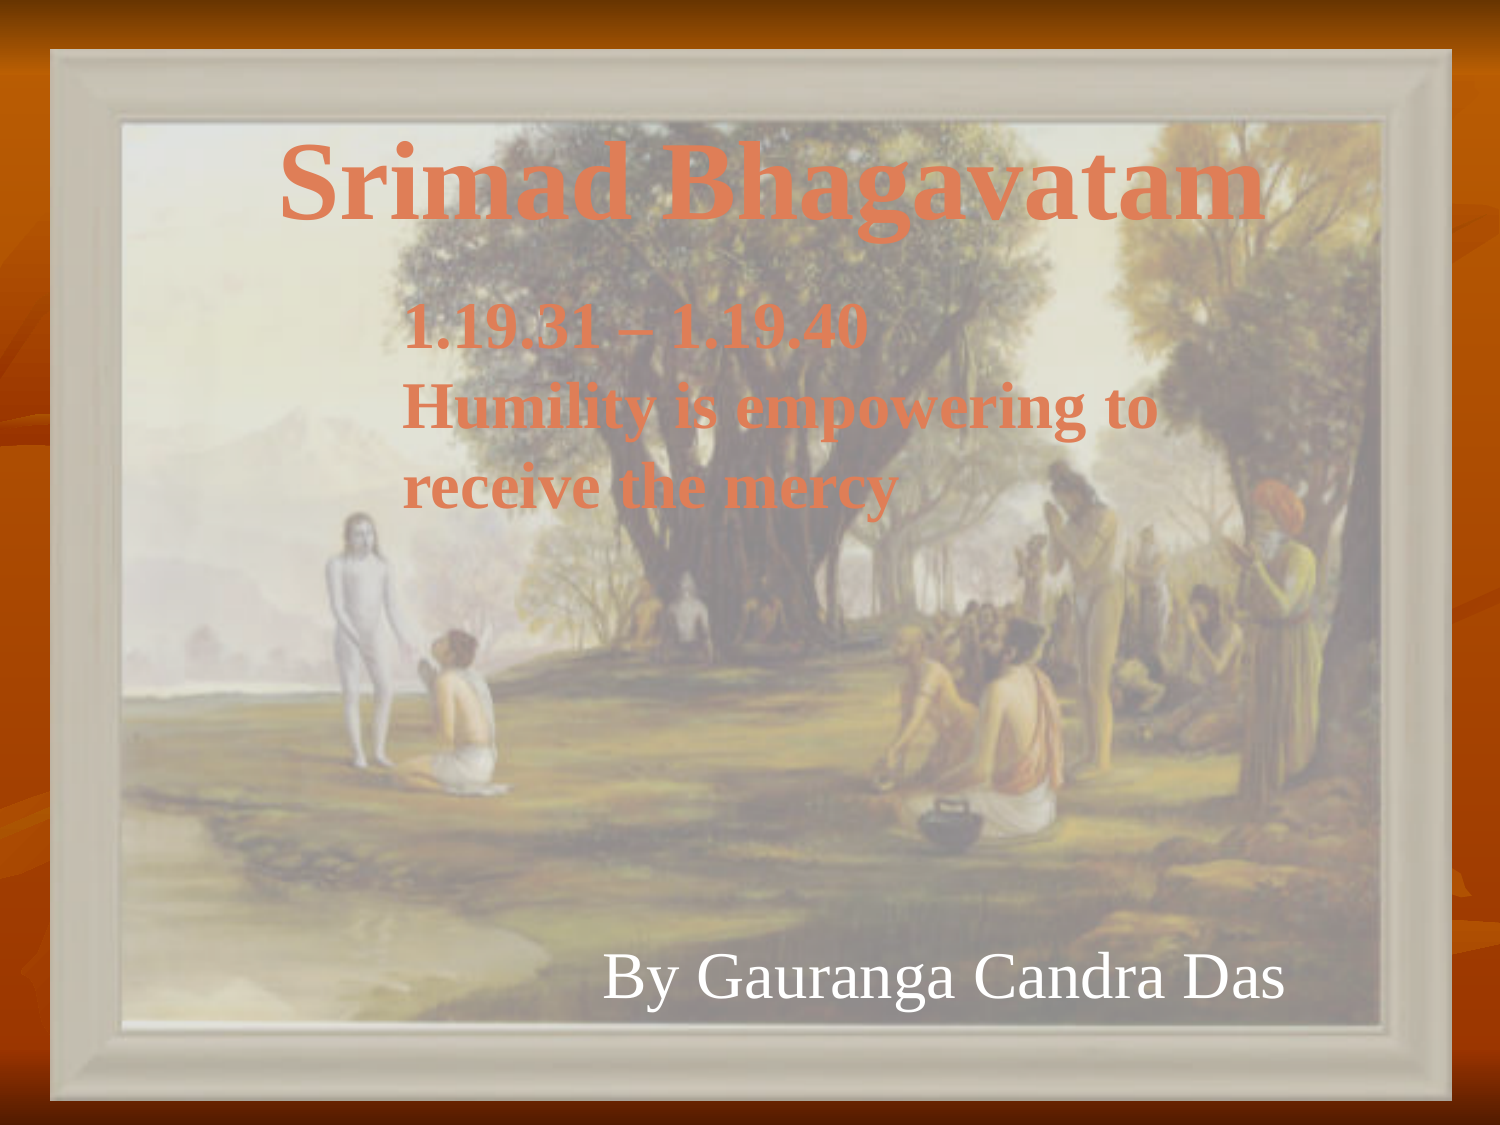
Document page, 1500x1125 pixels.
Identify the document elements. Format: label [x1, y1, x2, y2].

picture [49, 49, 1452, 1101]
